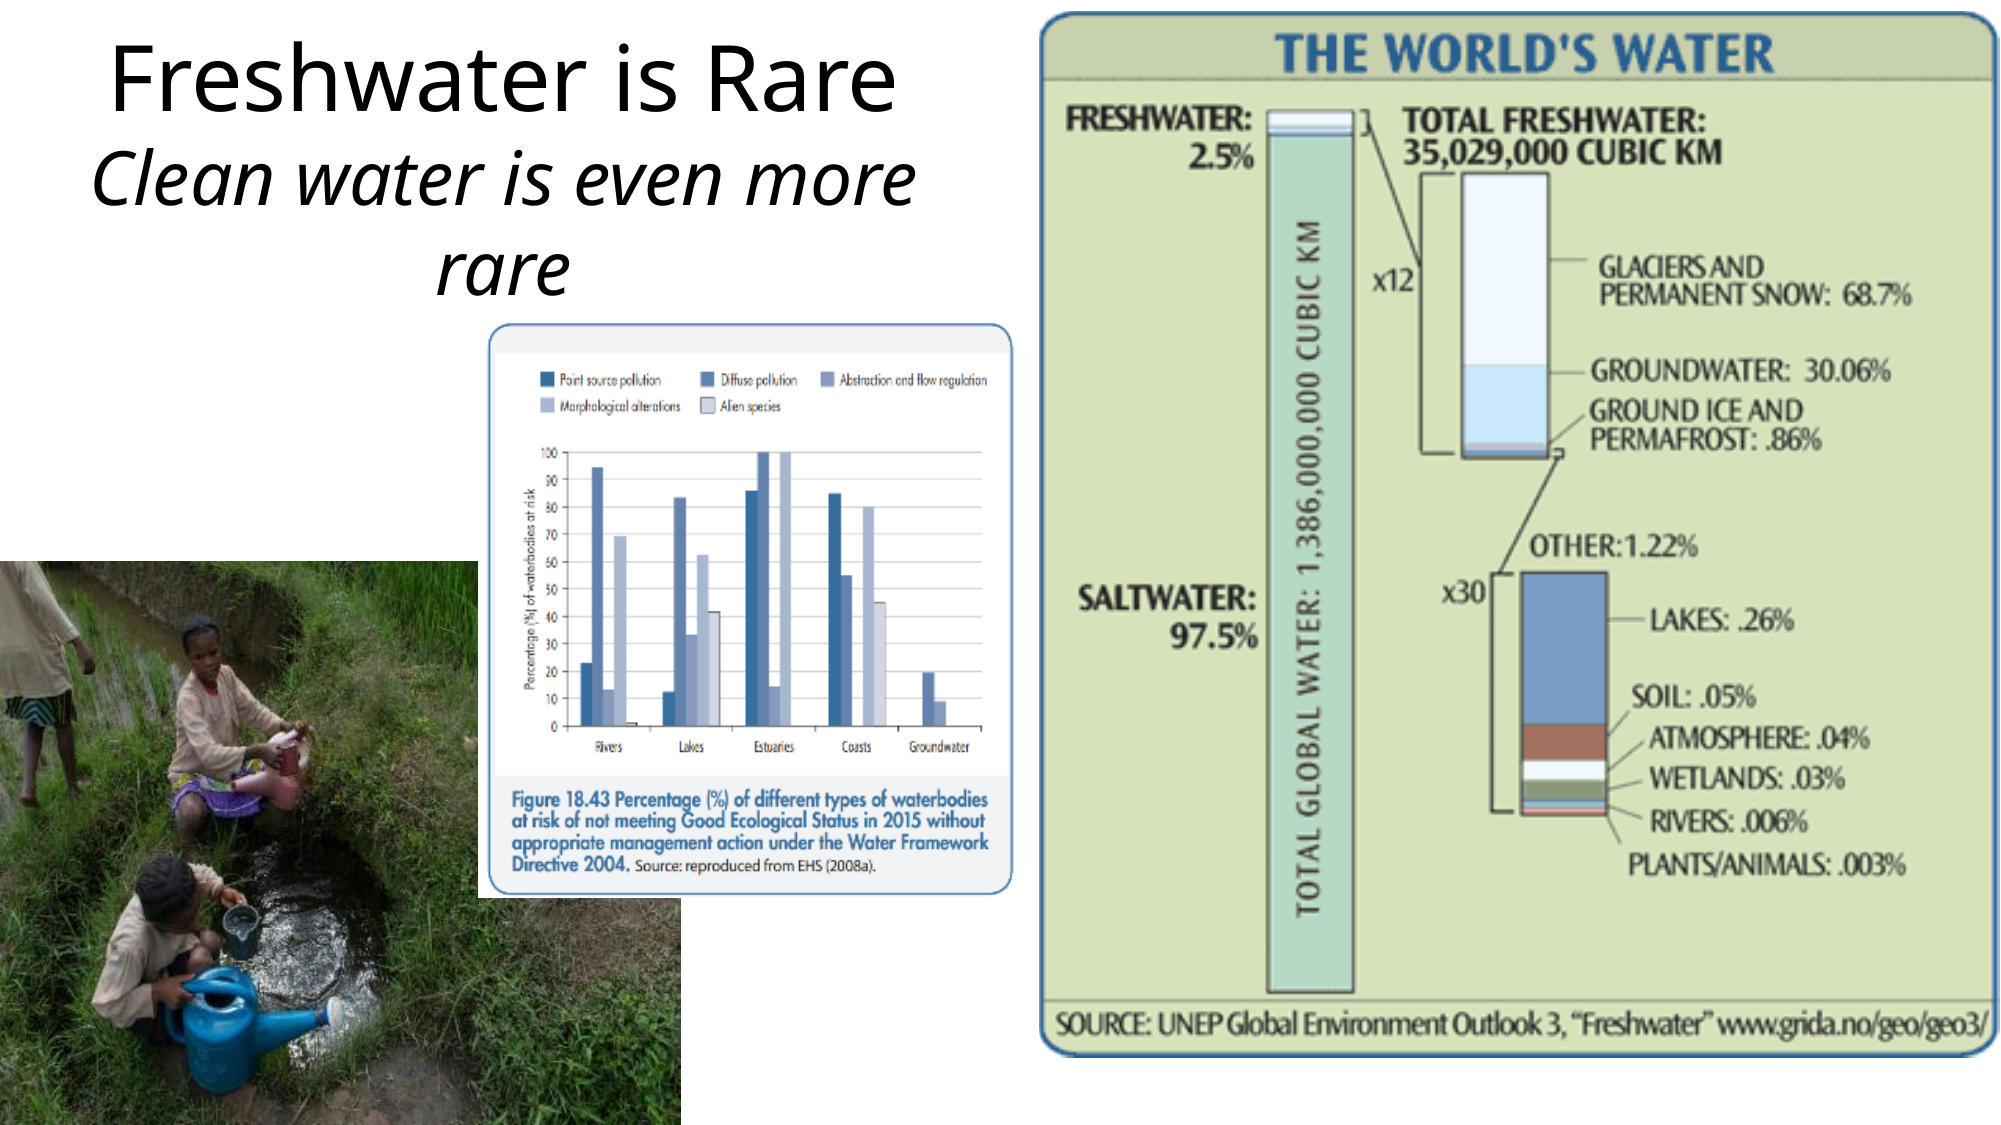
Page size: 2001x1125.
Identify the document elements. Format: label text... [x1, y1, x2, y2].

title Freshwater is Rare Clean water is even more rare [30, 20, 975, 311]
picture [0, 311, 1023, 1125]
picture [1039, 11, 2000, 1058]
